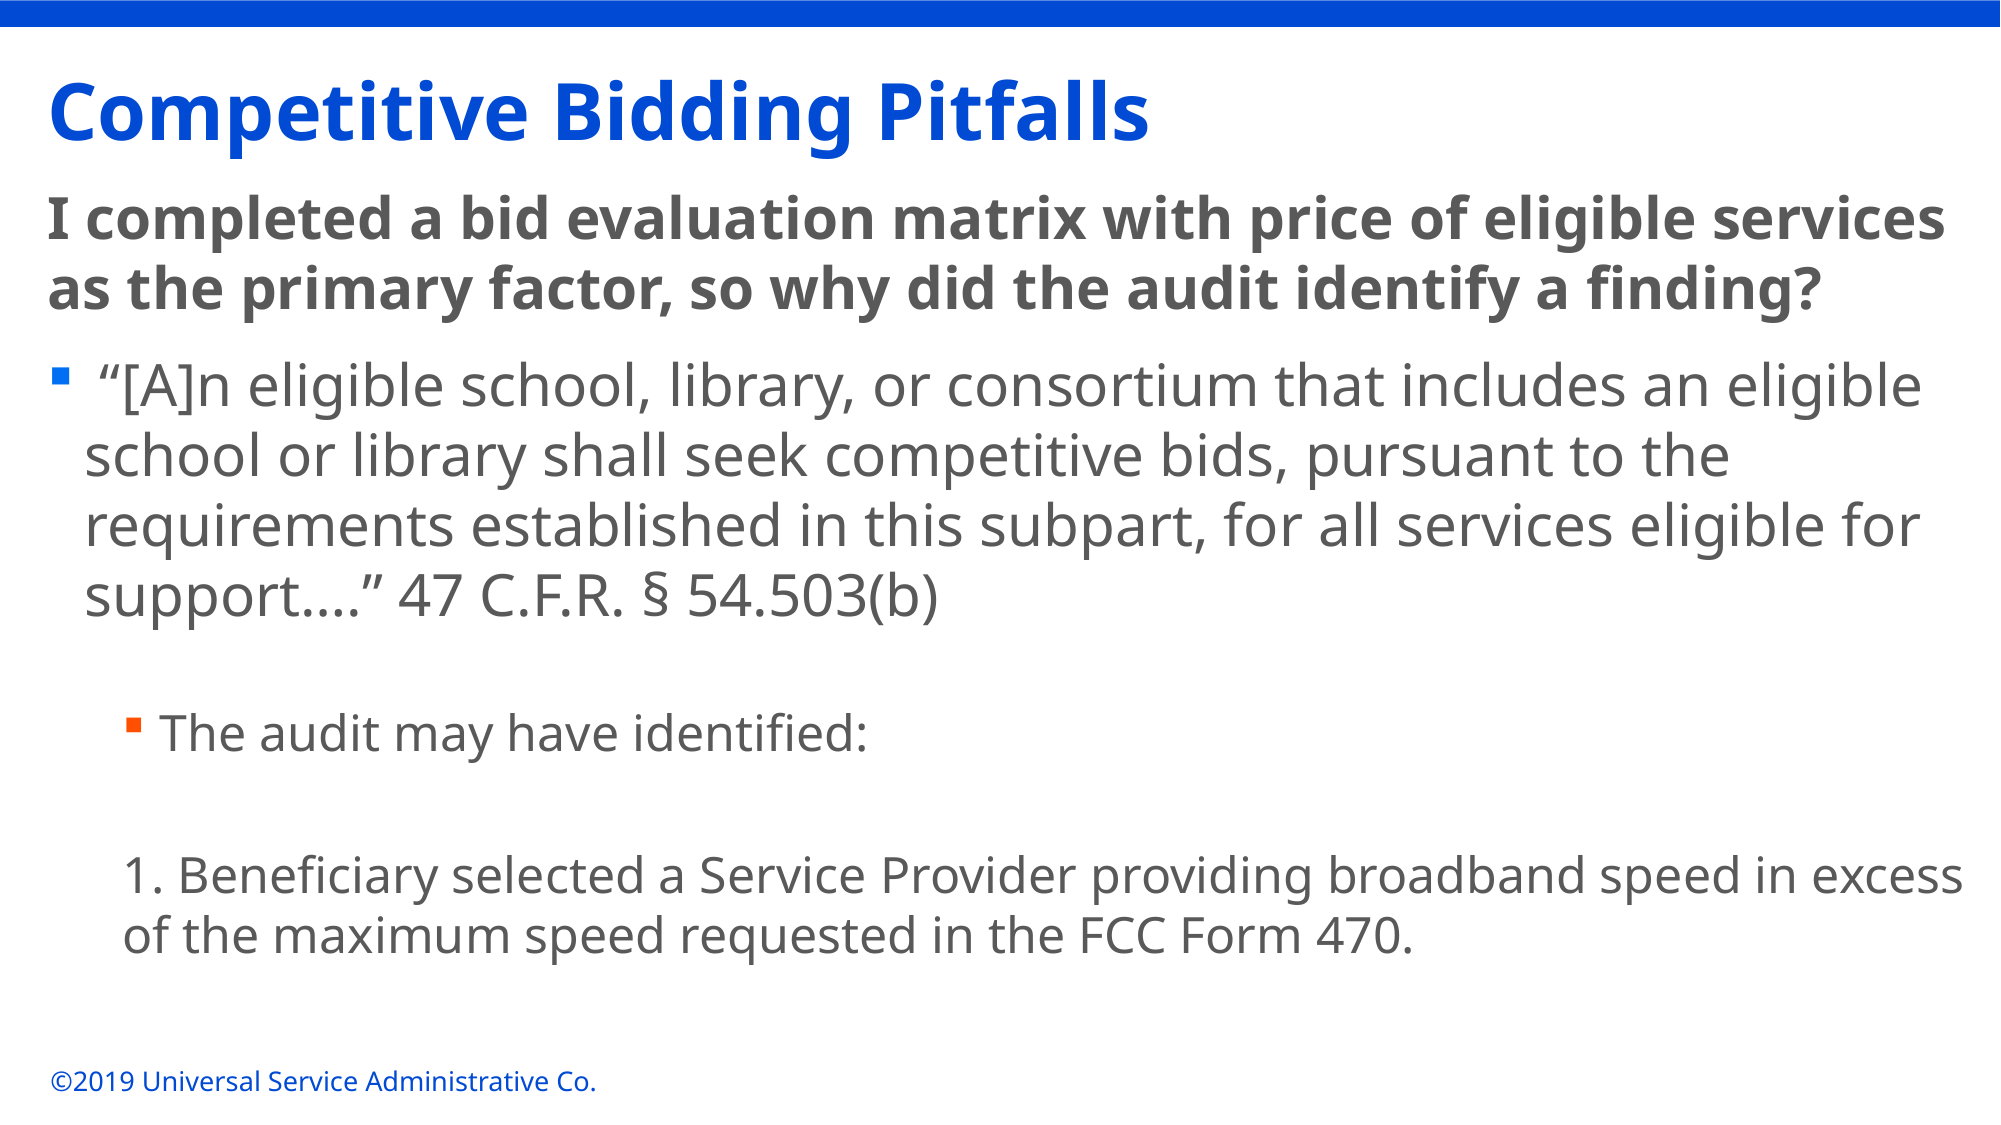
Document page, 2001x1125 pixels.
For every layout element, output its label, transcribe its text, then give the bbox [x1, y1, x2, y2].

list I completed a bid evaluation matrix with price of eligible services as the primary factor, so why did the audit identify a finding? “[A]n eligible school, library, or consortium that includes an eligible school or library shall seek competitive bids, pursuant to the requirements established in this subpart, for all services eligible for support….” 47 C.F.R. § 54.503(b) The audit may have identified: 1. Beneficiary selected a Service Provider providing broadband speed in excess of the maximum speed requested in the FCC Form 470. [32, 173, 2000, 1058]
title Competitive Bidding Pitfalls [32, 64, 2000, 173]
text_box ©2019 Universal Service Administrative Co. [35, 1056, 612, 1104]
